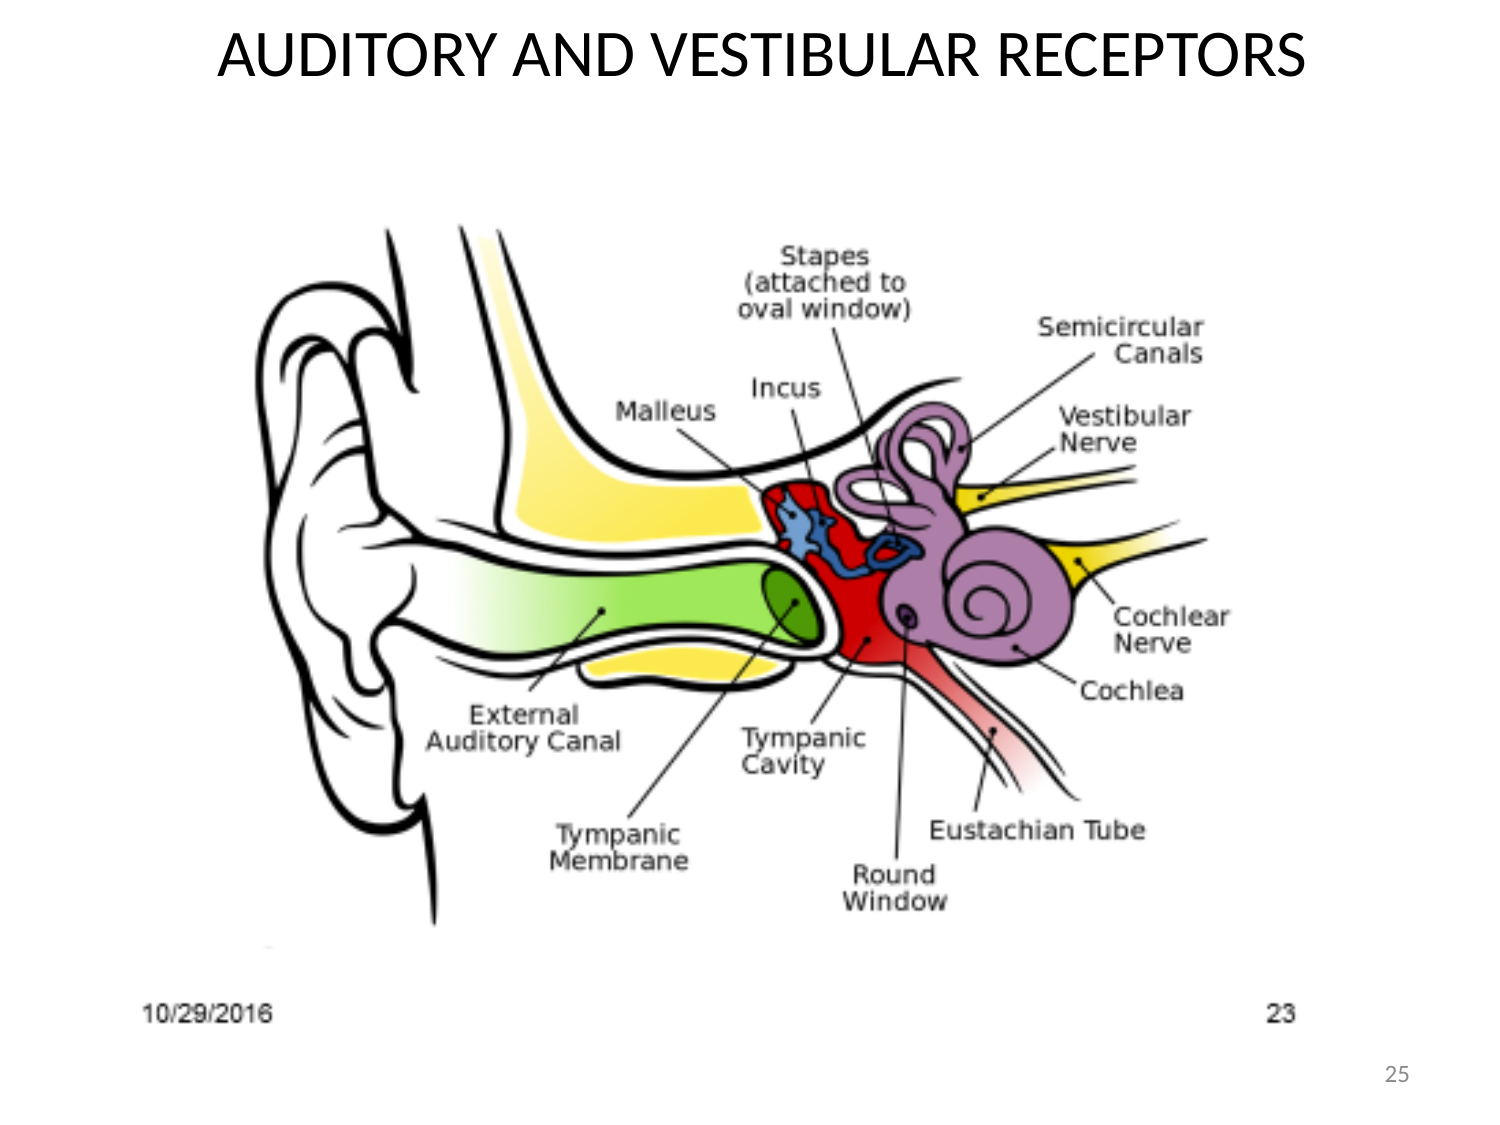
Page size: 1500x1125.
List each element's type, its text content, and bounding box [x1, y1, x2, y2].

title AUDITORY AND VESTIBULAR RECEPTORS [87, 0, 1438, 100]
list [62, 95, 1376, 1081]
slide_number 25 [1074, 1042, 1425, 1103]
